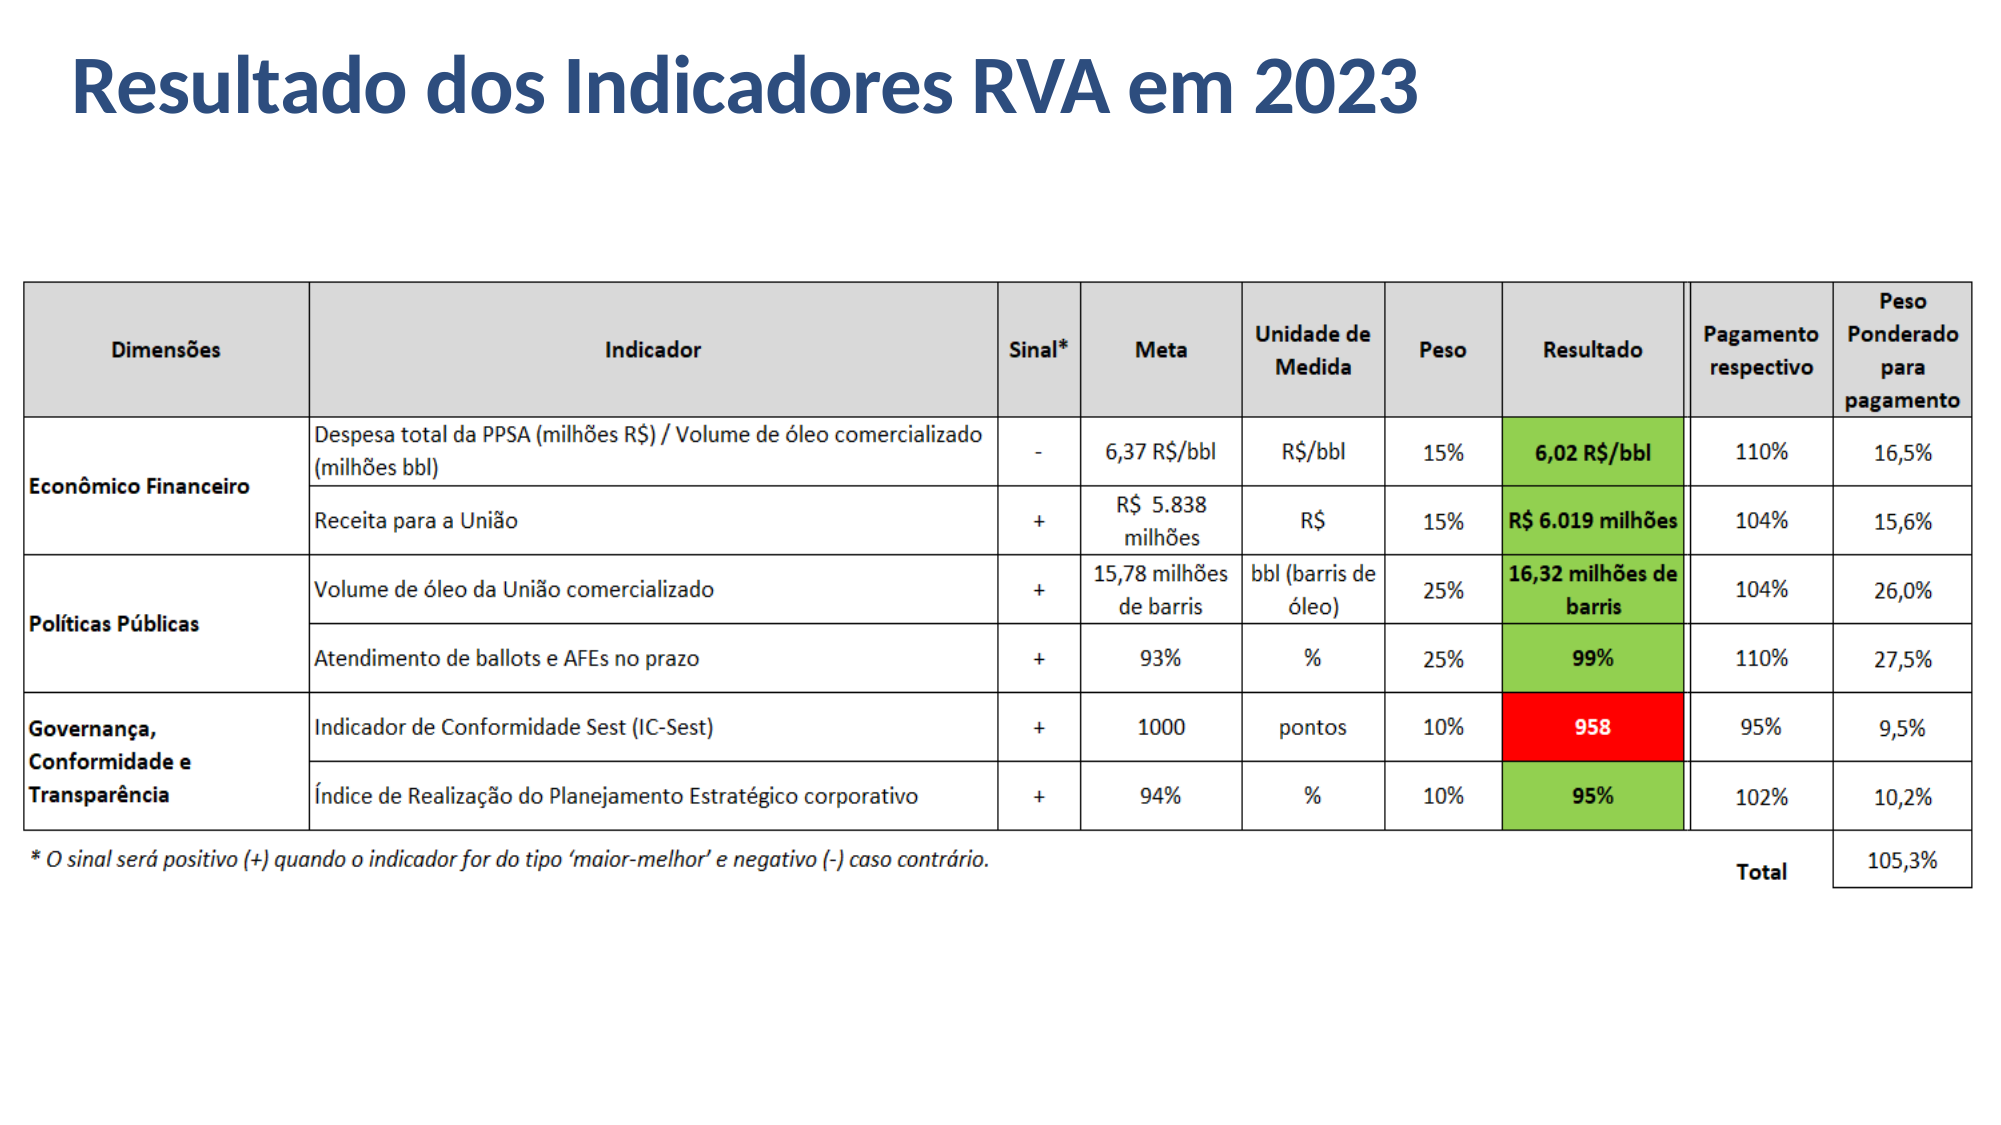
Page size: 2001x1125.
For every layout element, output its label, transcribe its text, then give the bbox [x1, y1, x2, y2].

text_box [13, 273, 1983, 901]
text_box Resultado dos Indicadores RVA em 2023 [70, 43, 1942, 130]
